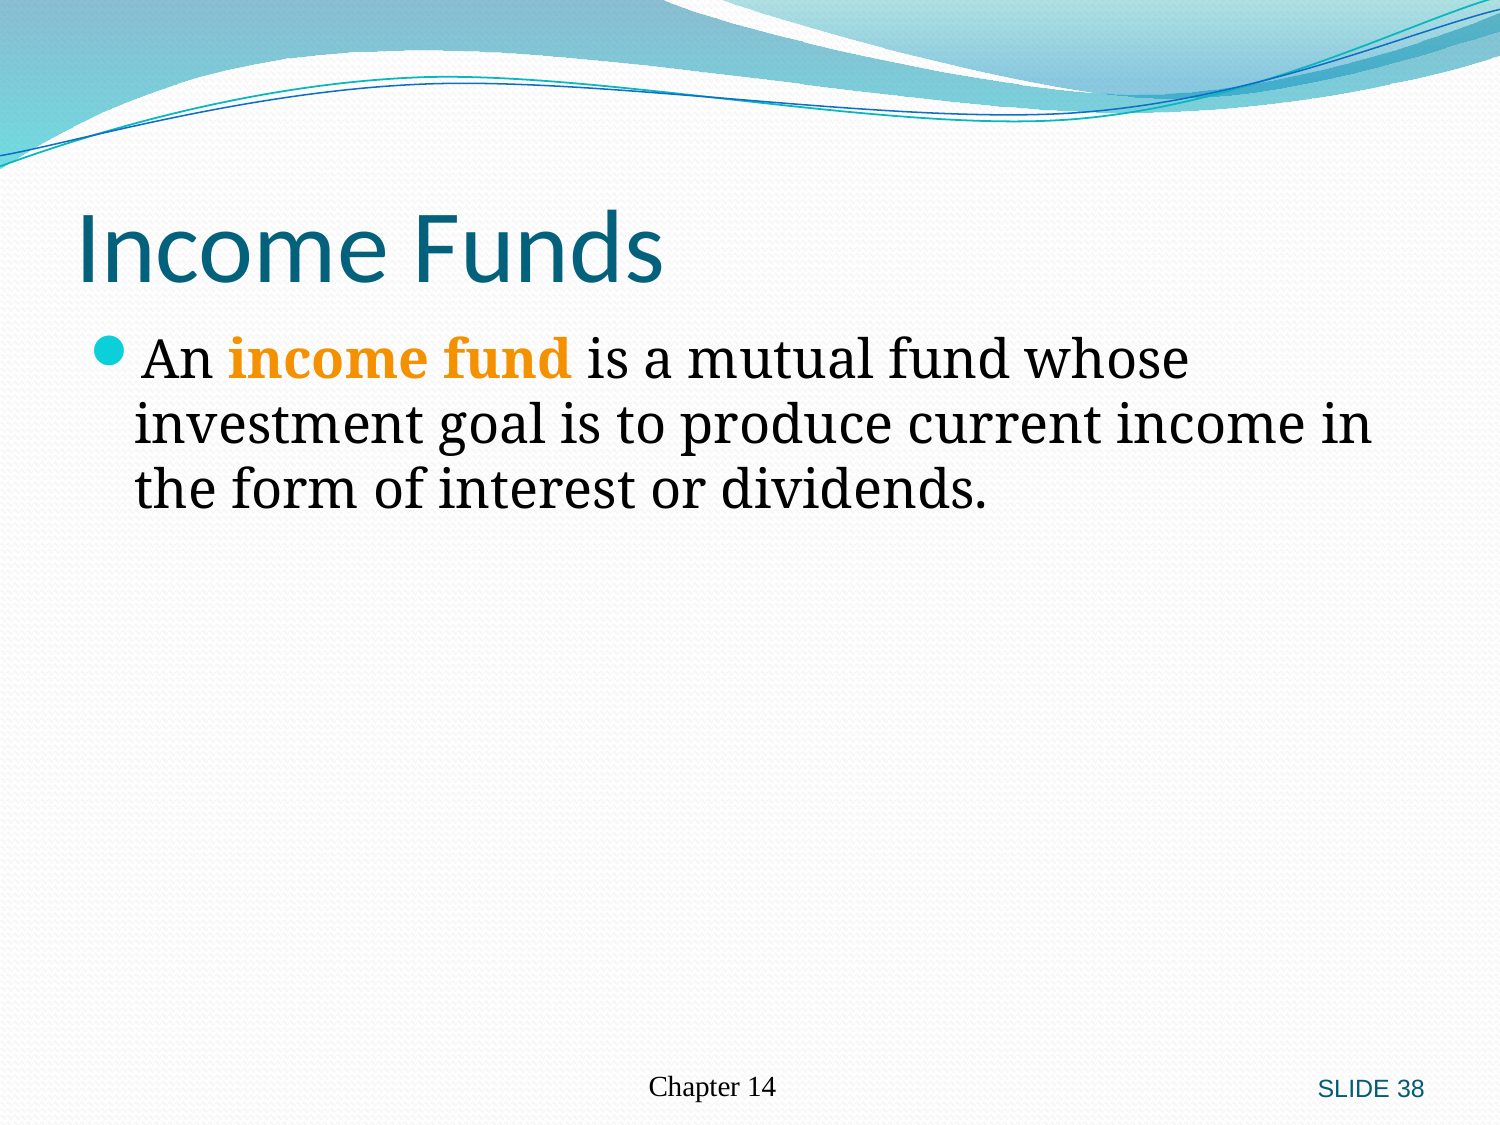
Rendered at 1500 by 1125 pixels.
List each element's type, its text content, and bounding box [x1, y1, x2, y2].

footer Chapter 14 [437, 1042, 988, 1103]
slide_number SLIDE 38 [1299, 1042, 1425, 1103]
list An income fund is a mutual fund whose investment goal is to produce current income in the form of interest or dividends. [75, 317, 1425, 1038]
title Income Funds [75, 115, 1425, 303]
